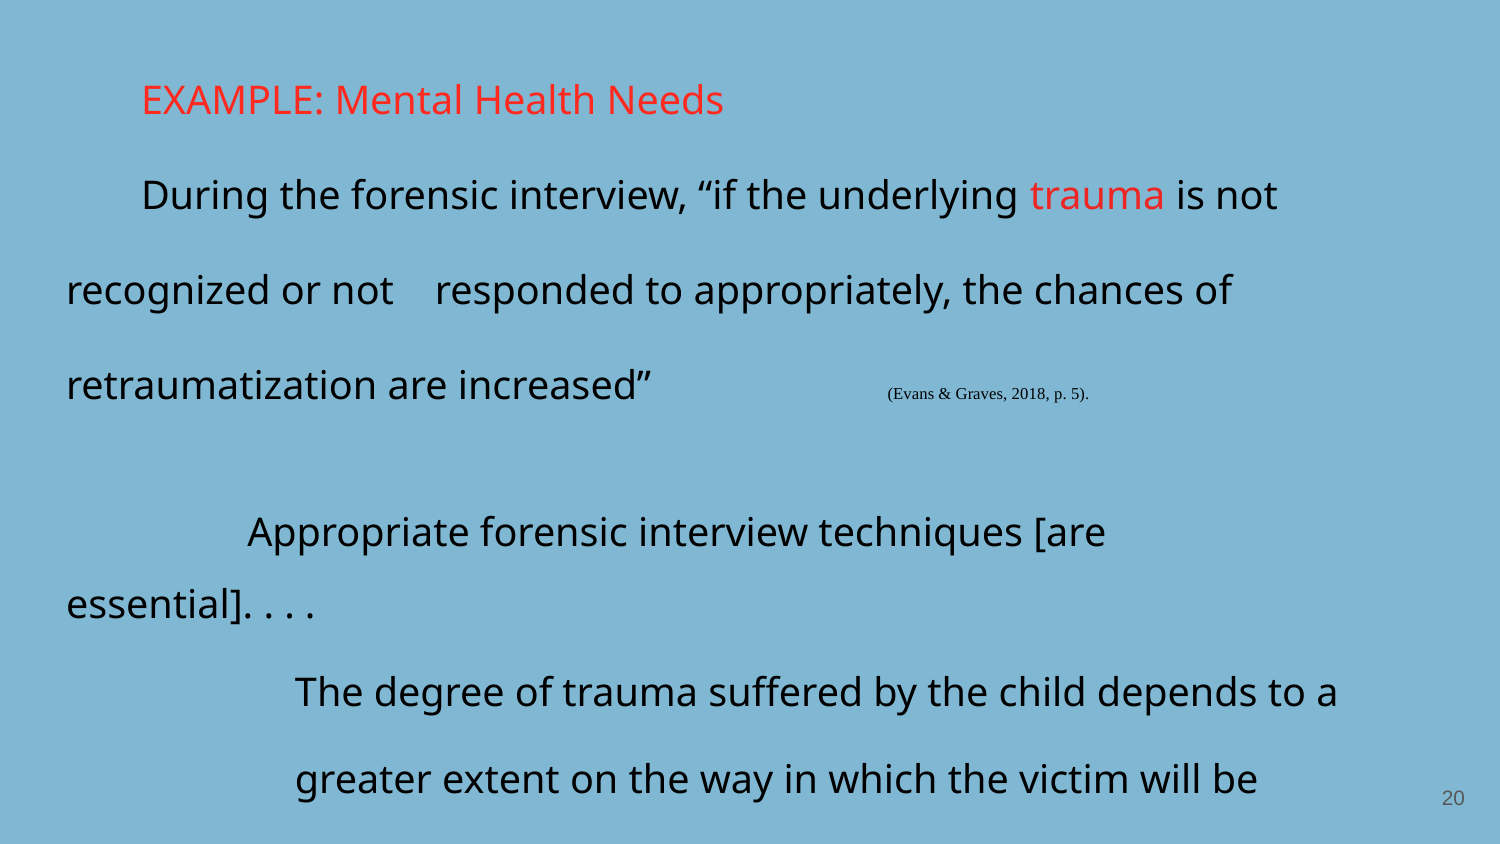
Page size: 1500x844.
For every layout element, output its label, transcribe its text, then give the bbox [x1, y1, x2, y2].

title EXAMPLE: Mental Health Needs During the forensic interview, “if the underlying trauma is not recognized or not responded to appropriately, the chances of retraumatization are increased” (Evans & Graves, 2018, p. 5). Appropriate forensic interview techniques [are essential]. . . . The degree of trauma suffered by the child depends to a greater extent on the way in which the victim will be treated by . . . the Criminal Justice System following dis- closure of the incident than on the incident itself. (Themeli & Panagiotaki, 2014, p. 3) [50, 11, 1450, 844]
slide_number 20 [1424, 770, 1481, 824]
